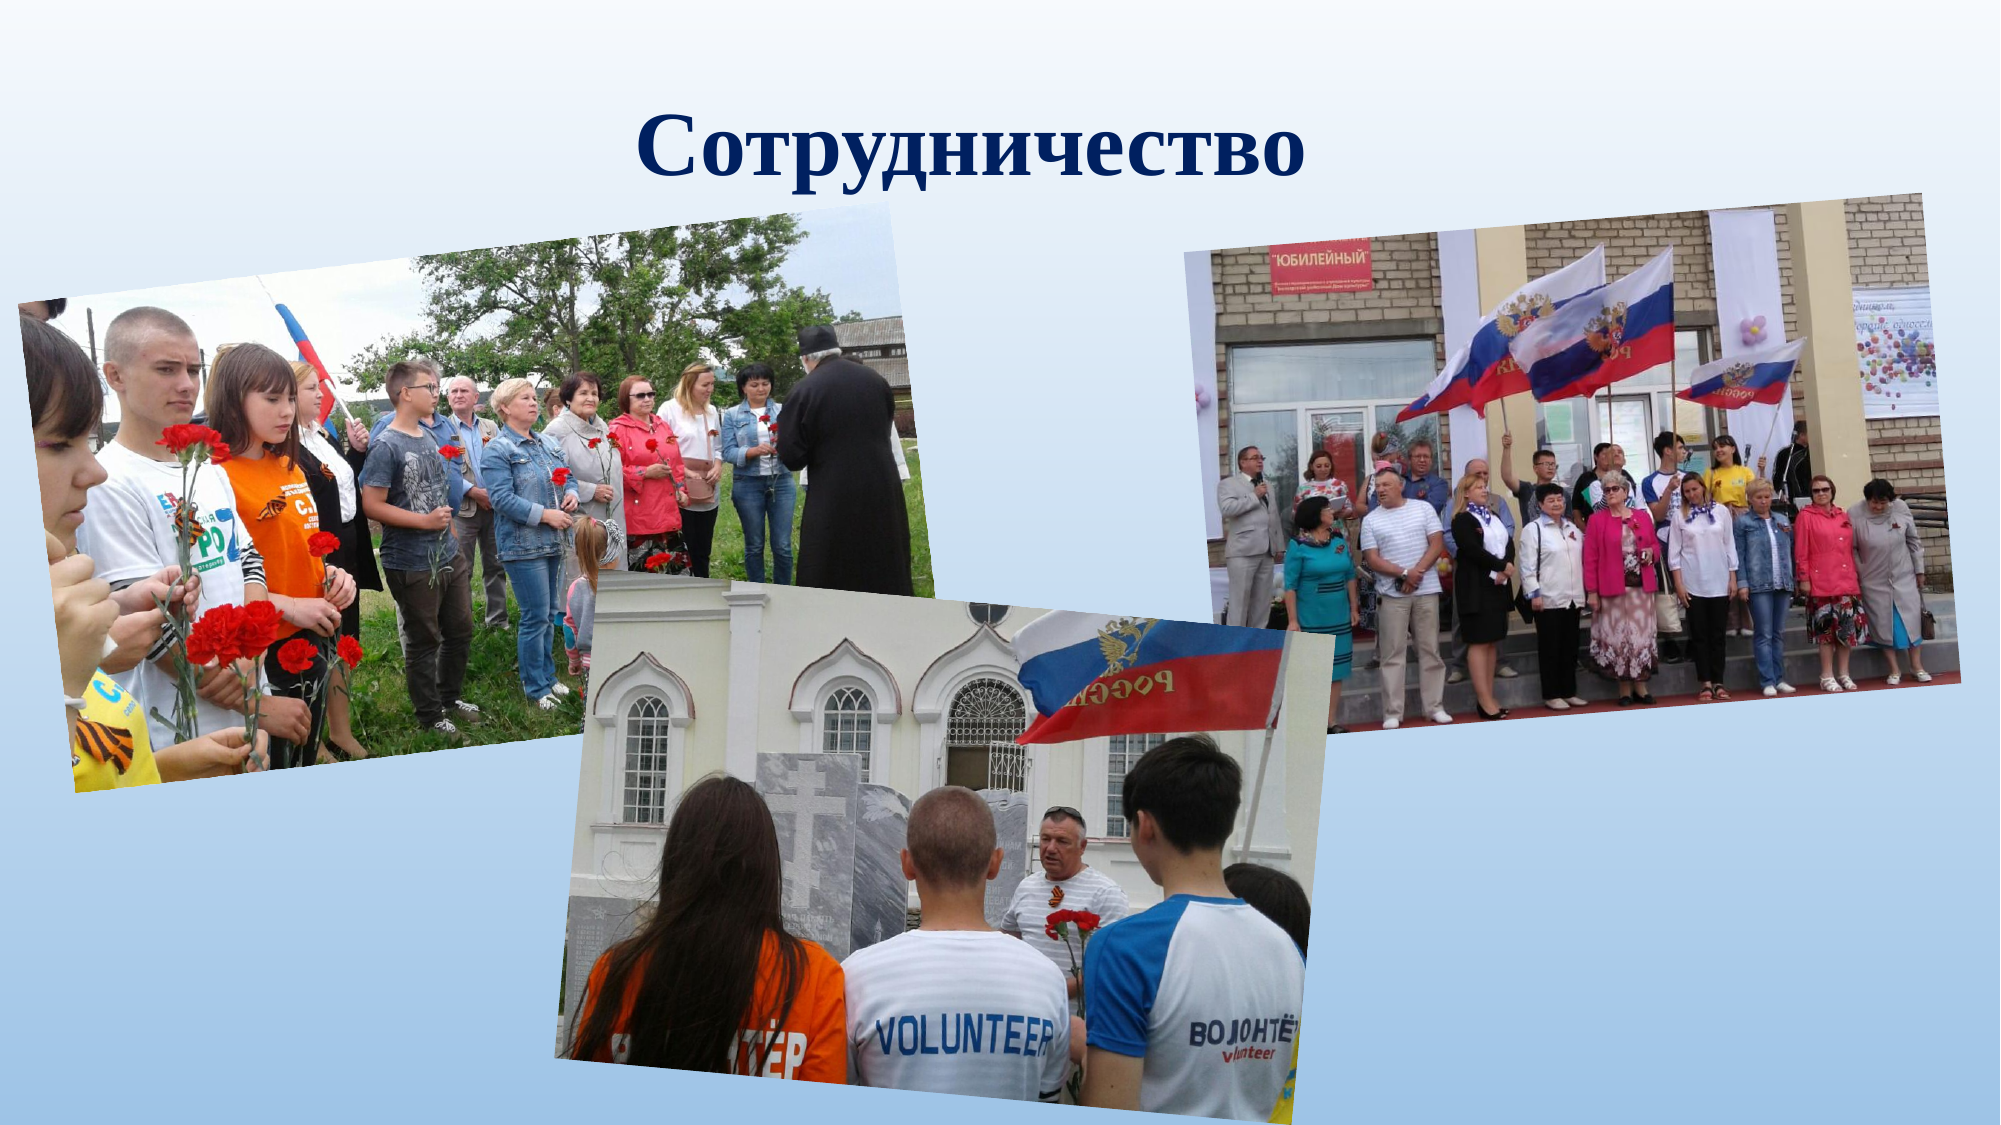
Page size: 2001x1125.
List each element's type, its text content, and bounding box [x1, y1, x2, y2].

text_box Сотрудничество [619, 76, 1346, 202]
picture [19, 192, 1962, 1125]
